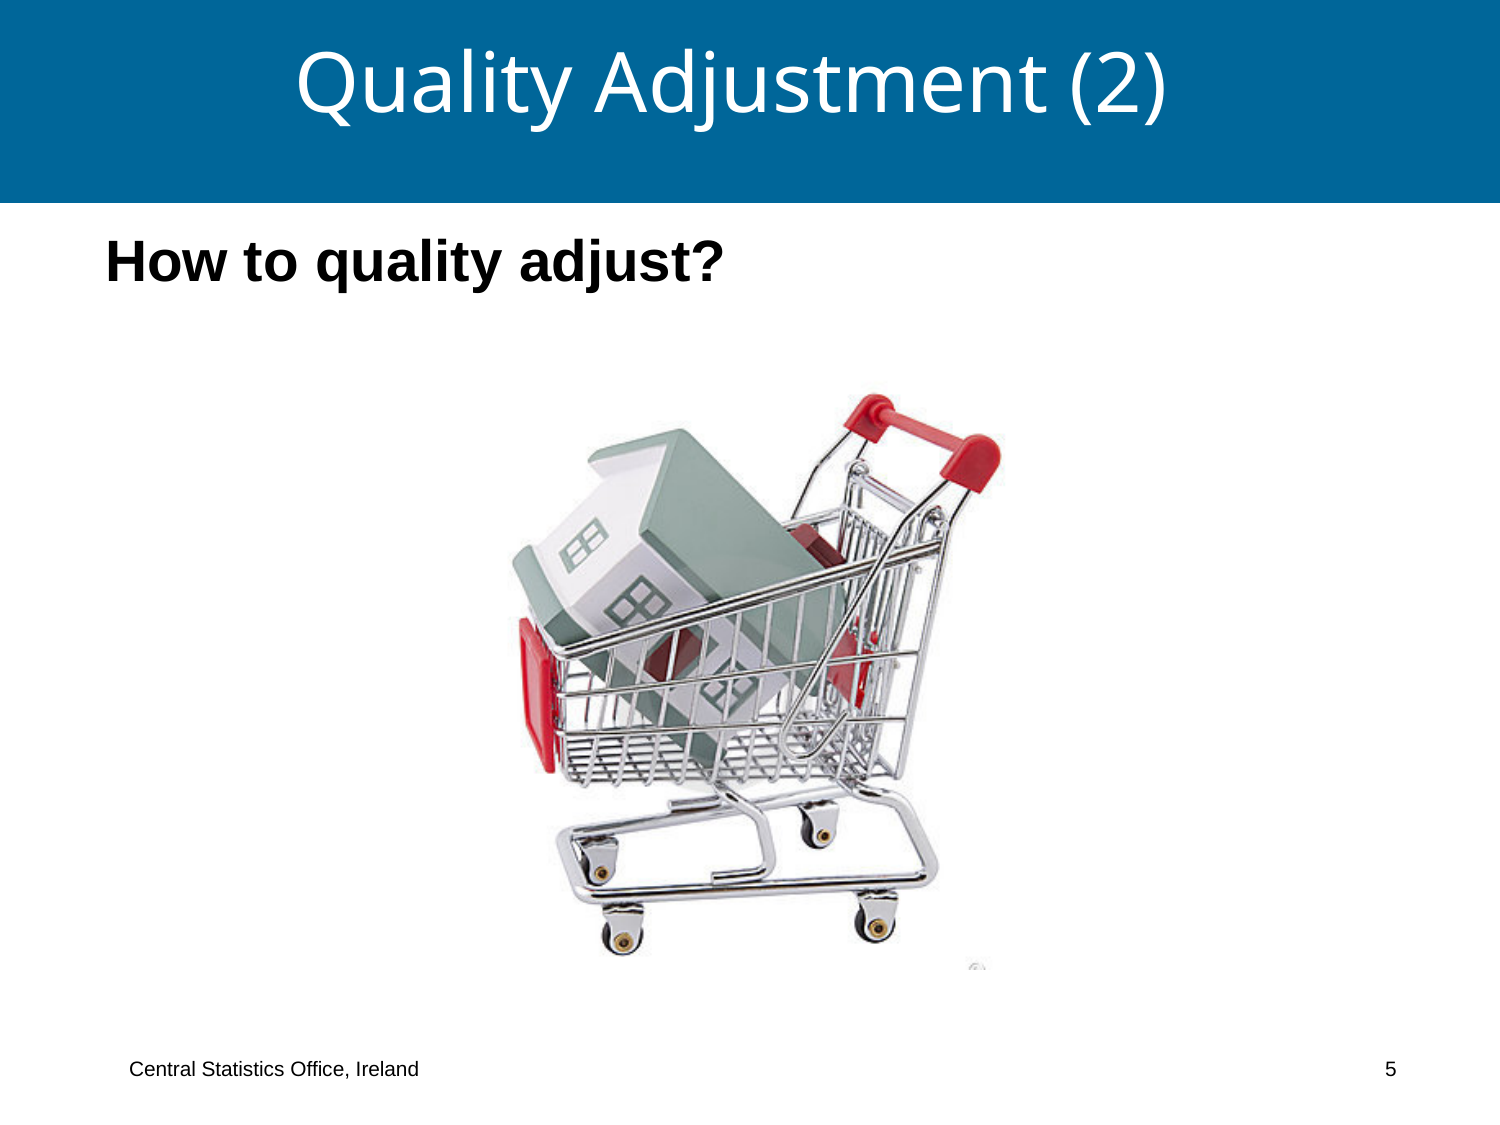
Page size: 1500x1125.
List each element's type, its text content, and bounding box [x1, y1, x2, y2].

slide_number Central Statistics Office, Ireland 5 [113, 1040, 1443, 1089]
list How to quality adjust? [89, 215, 1357, 1080]
picture [454, 362, 1038, 971]
title Quality Adjustment (2) [89, 0, 1374, 174]
